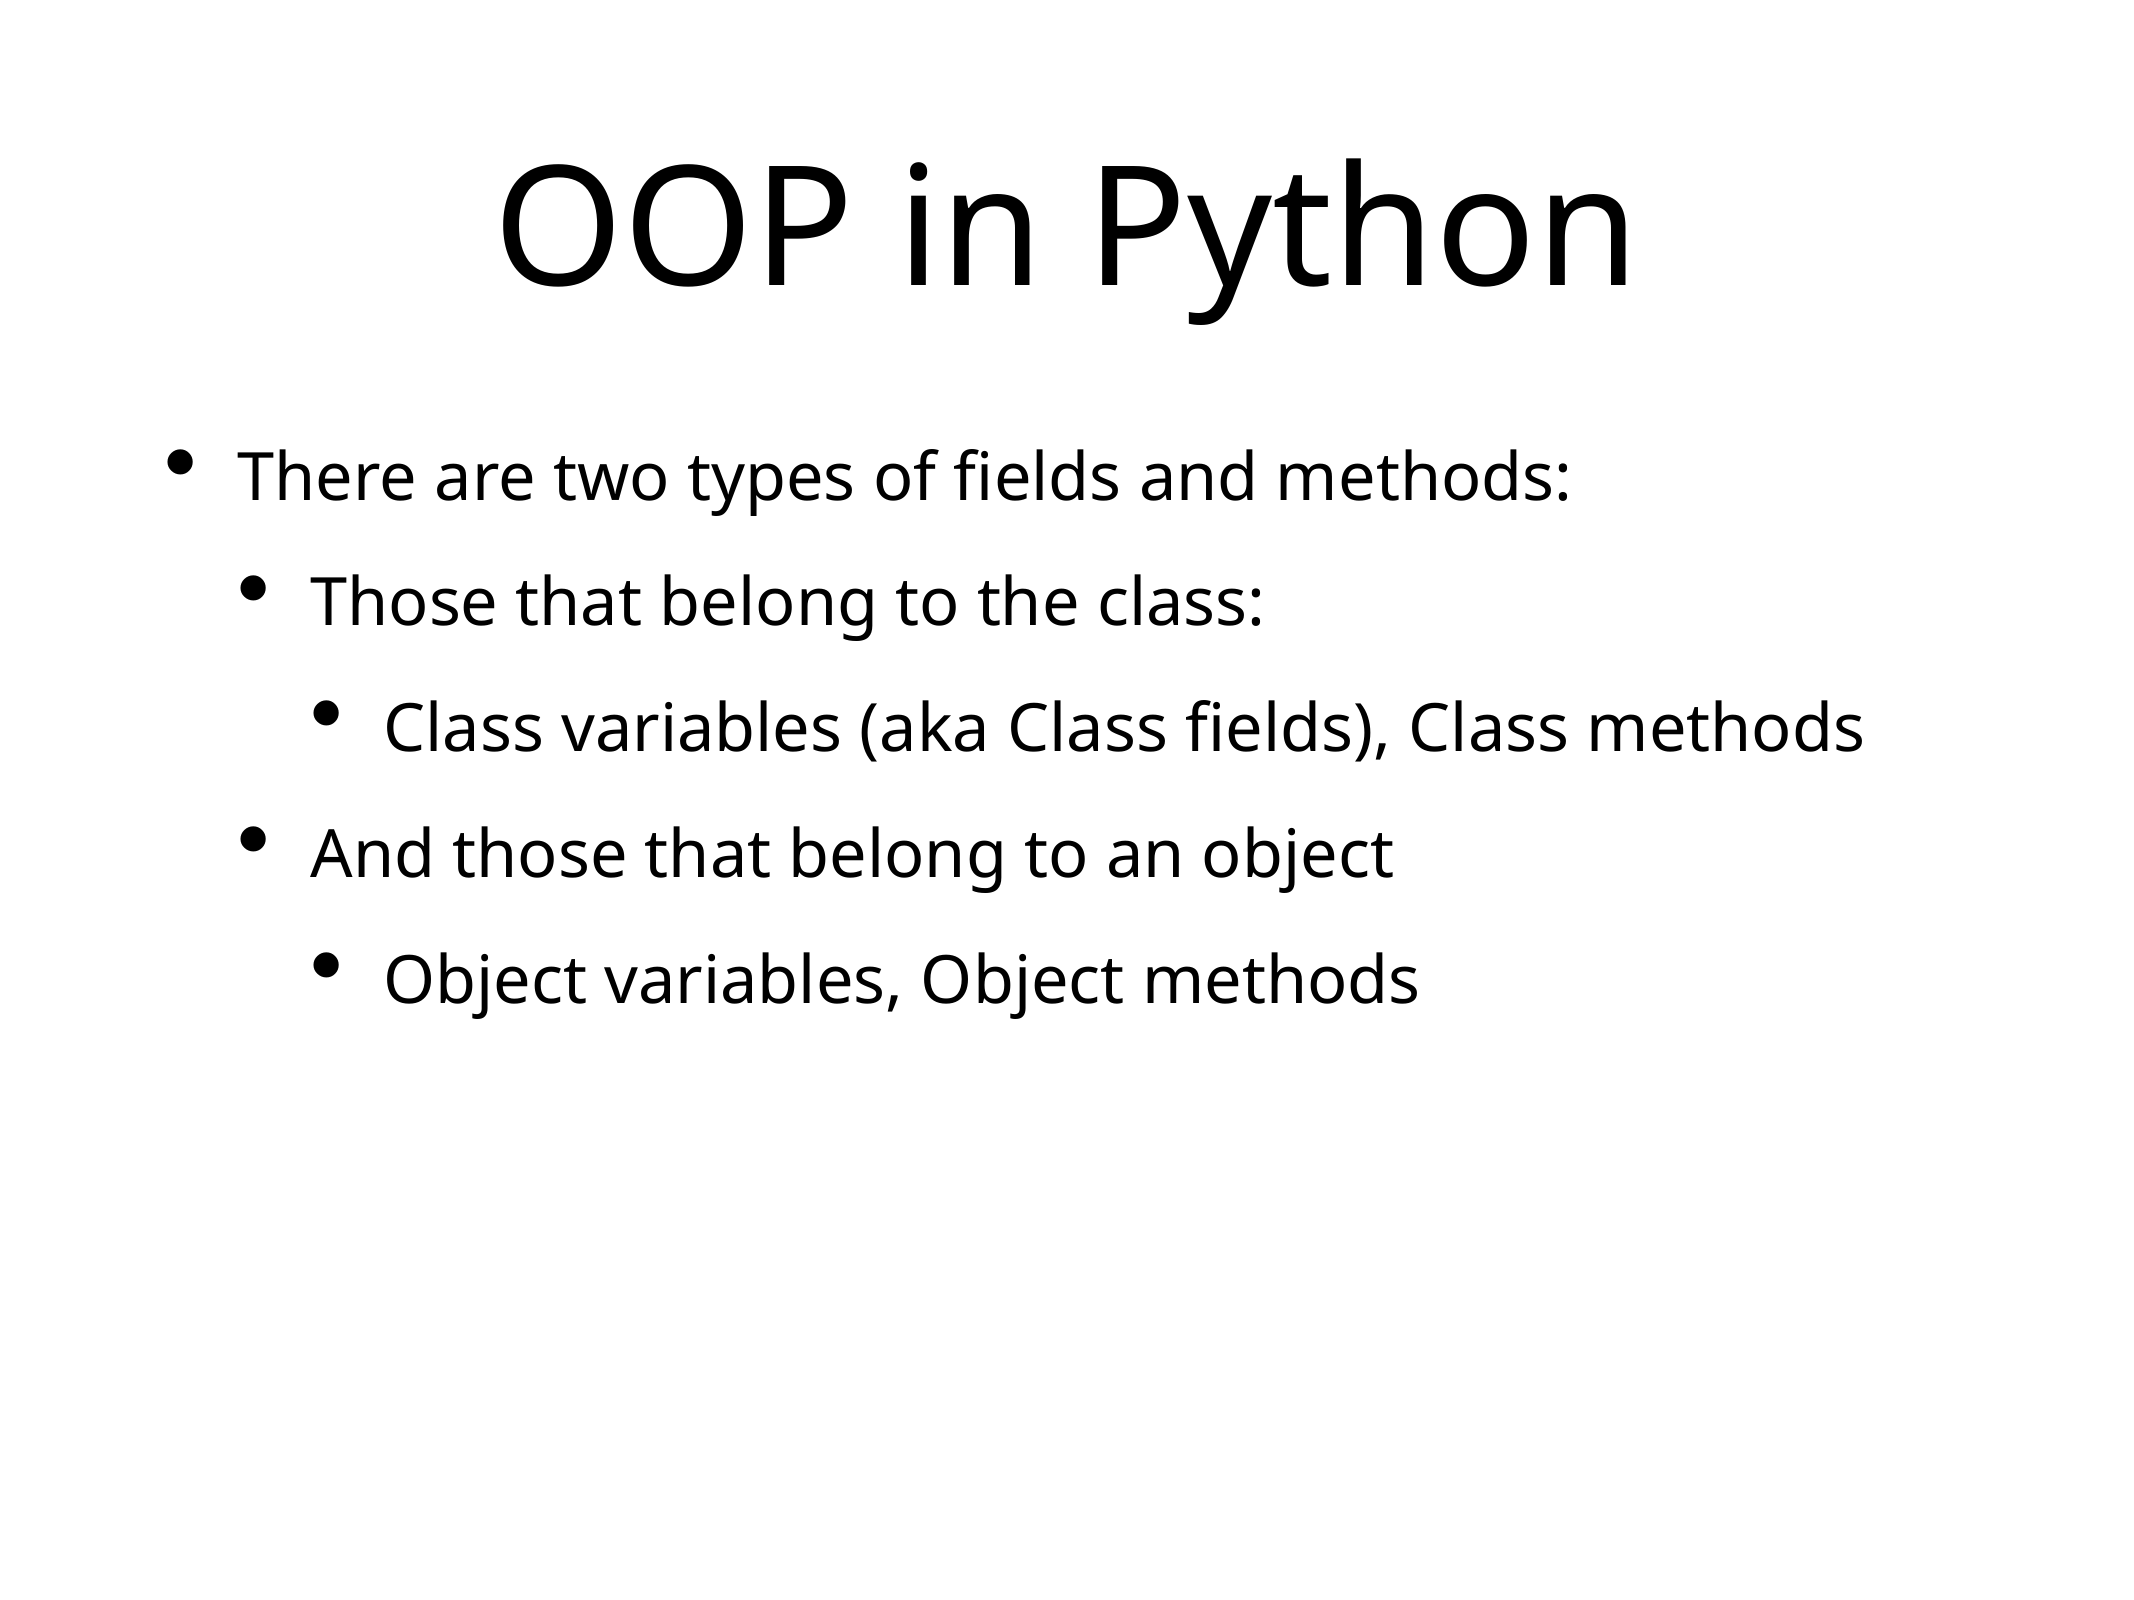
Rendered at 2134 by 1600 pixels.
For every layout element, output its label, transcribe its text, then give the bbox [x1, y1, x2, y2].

title OOP in Python [155, 41, 1978, 397]
list There are two types of fields and methods: Those that belong to the class: Class variables (aka Class fields), Class methods And those that belong to an object Object variables, Object methods [155, 424, 1978, 1457]
